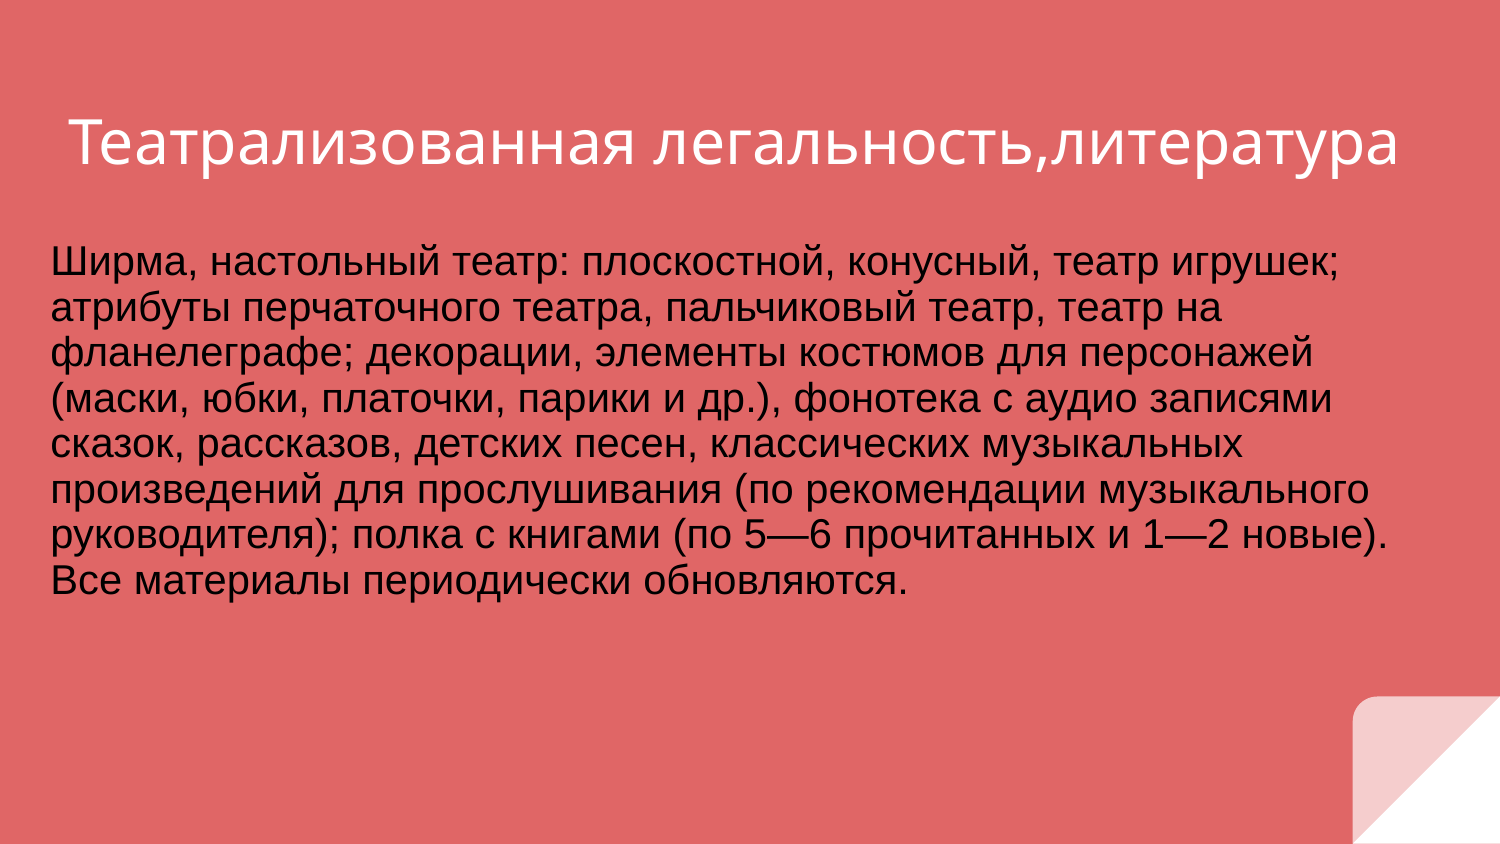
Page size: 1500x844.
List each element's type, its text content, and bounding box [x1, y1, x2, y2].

subtitle Ширма, настольный театр: плоскостной, конусный, театр игрушек; атрибуты перчаточного театра, пальчиковый театр, театр на фланелеграфе; декорации, элементы костюмов для персонажей (маски, юбки, платочки, парики и др.), фонотека с аудио записями сказок, рассказов, детских песен, класси­ческих музыкальных произведений для прослушивания (по рекомендации музыкального руководителя); полка с книгами (по 5—6 прочитанных и 1—2 новые). Все материалы периоди­чески обновляются. [33, 224, 1432, 821]
title Театрализованная легальность,литература [13, 38, 1458, 192]
